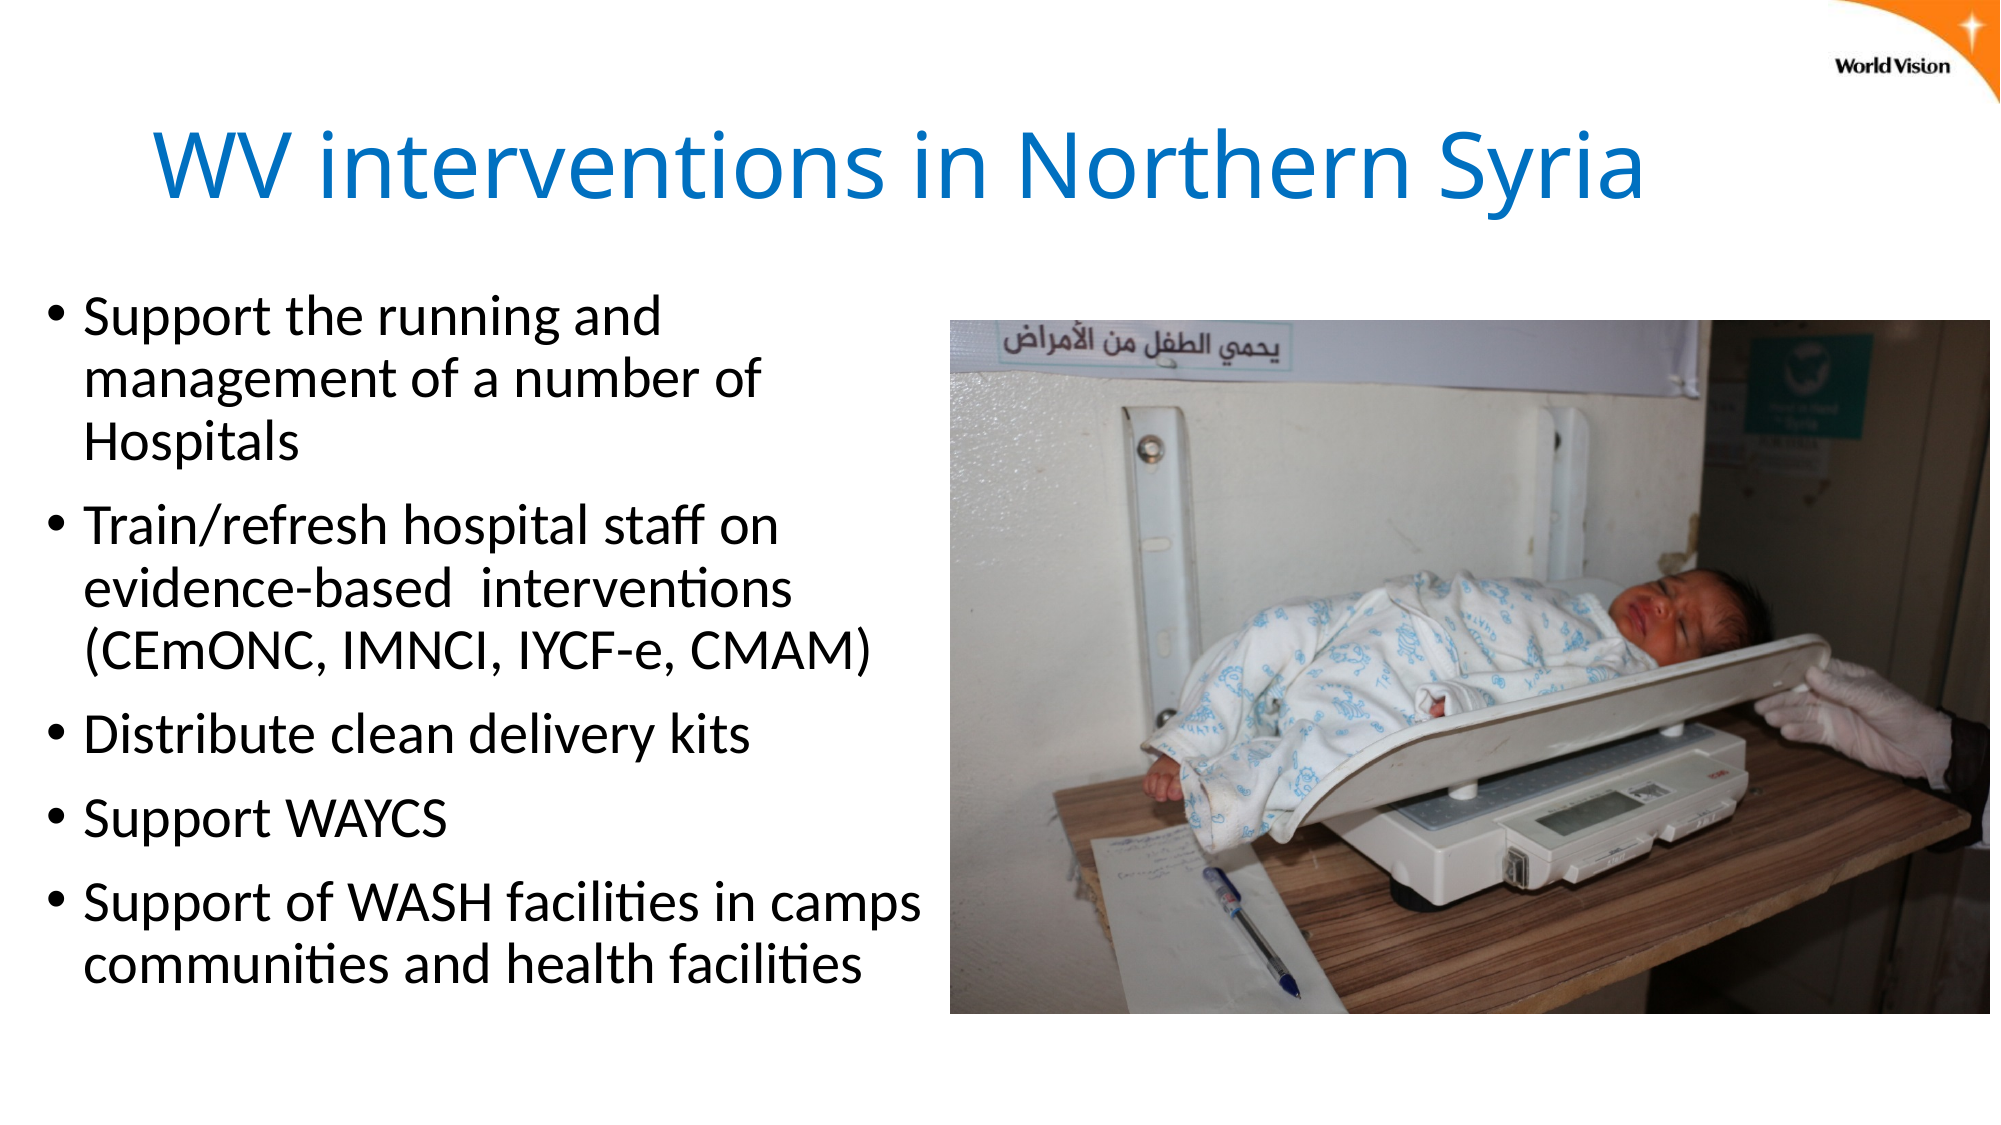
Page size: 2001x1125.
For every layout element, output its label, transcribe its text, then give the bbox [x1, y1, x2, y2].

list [950, 320, 1990, 1014]
list Support the running and management of a number of Hospitals Train/refresh hospital staff on evidence-based interventions (CEmONC, IMNCI, IYCF-e, CMAM) Distribute clean delivery kits Support WAYCS Support of WASH facilities in camps communities and health facilities [31, 277, 988, 1125]
picture [1828, 0, 2000, 104]
title WV interventions in Northern Syria [137, 59, 1863, 278]
